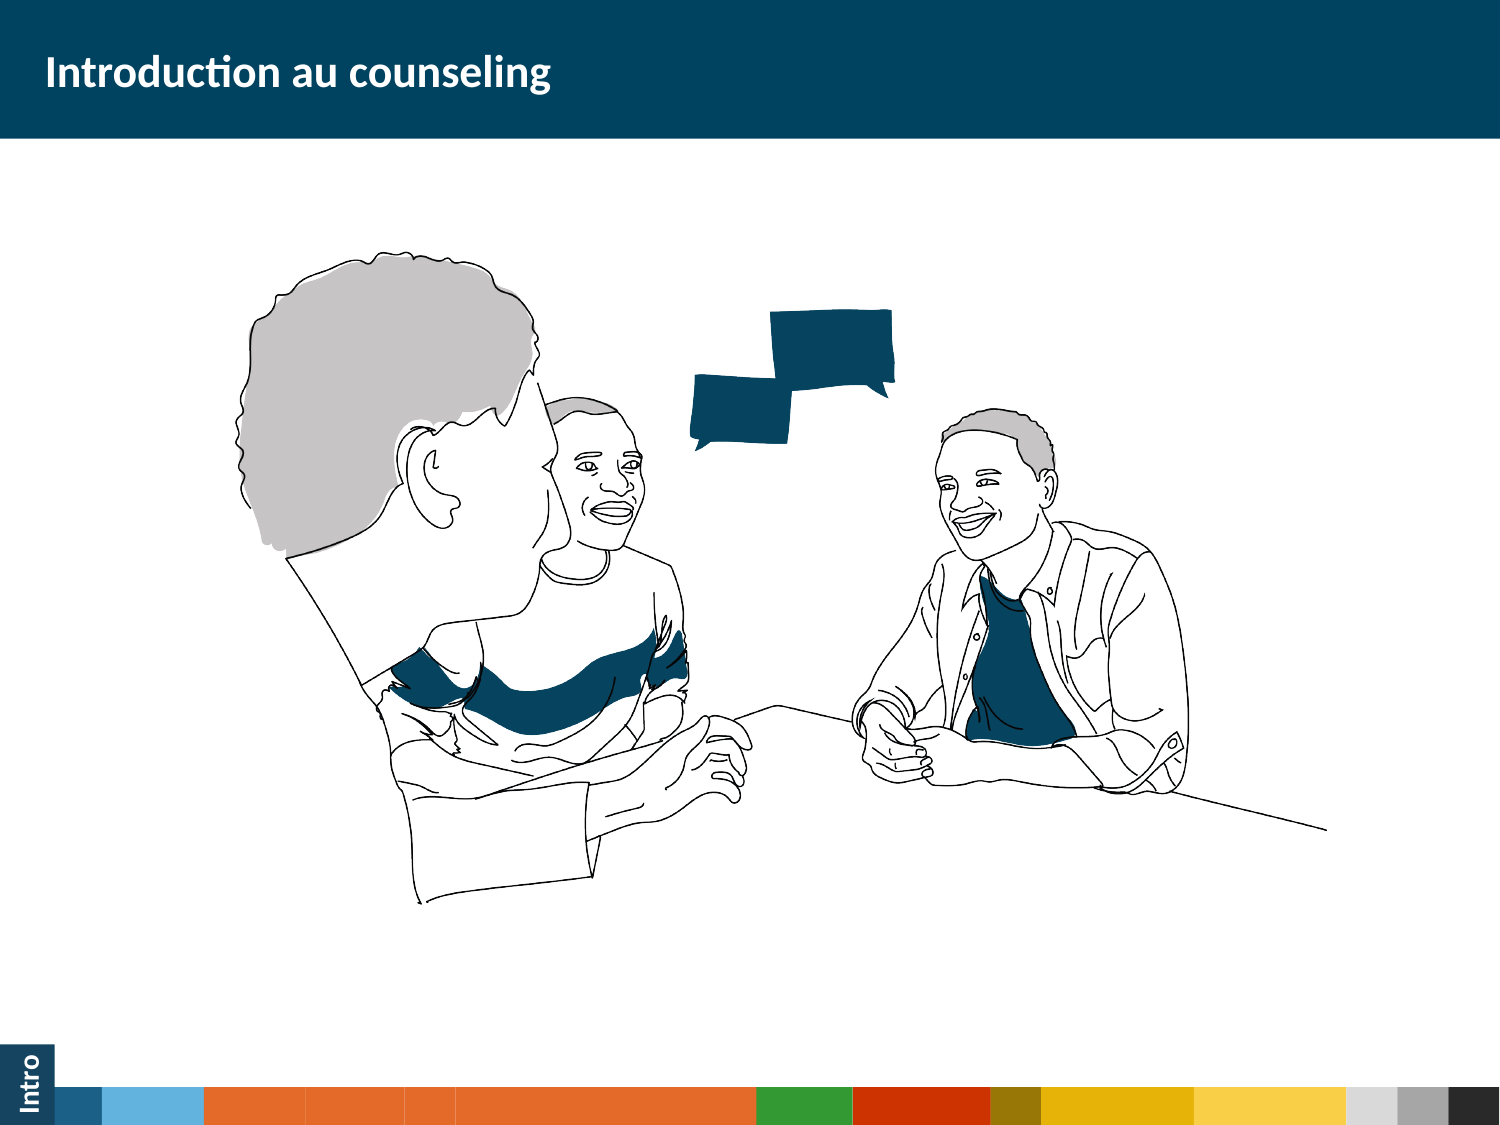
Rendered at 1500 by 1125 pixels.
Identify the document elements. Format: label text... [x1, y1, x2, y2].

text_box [0, 1044, 1500, 1125]
title Introduction au counseling [0, 0, 1500, 139]
picture [235, 251, 1328, 905]
